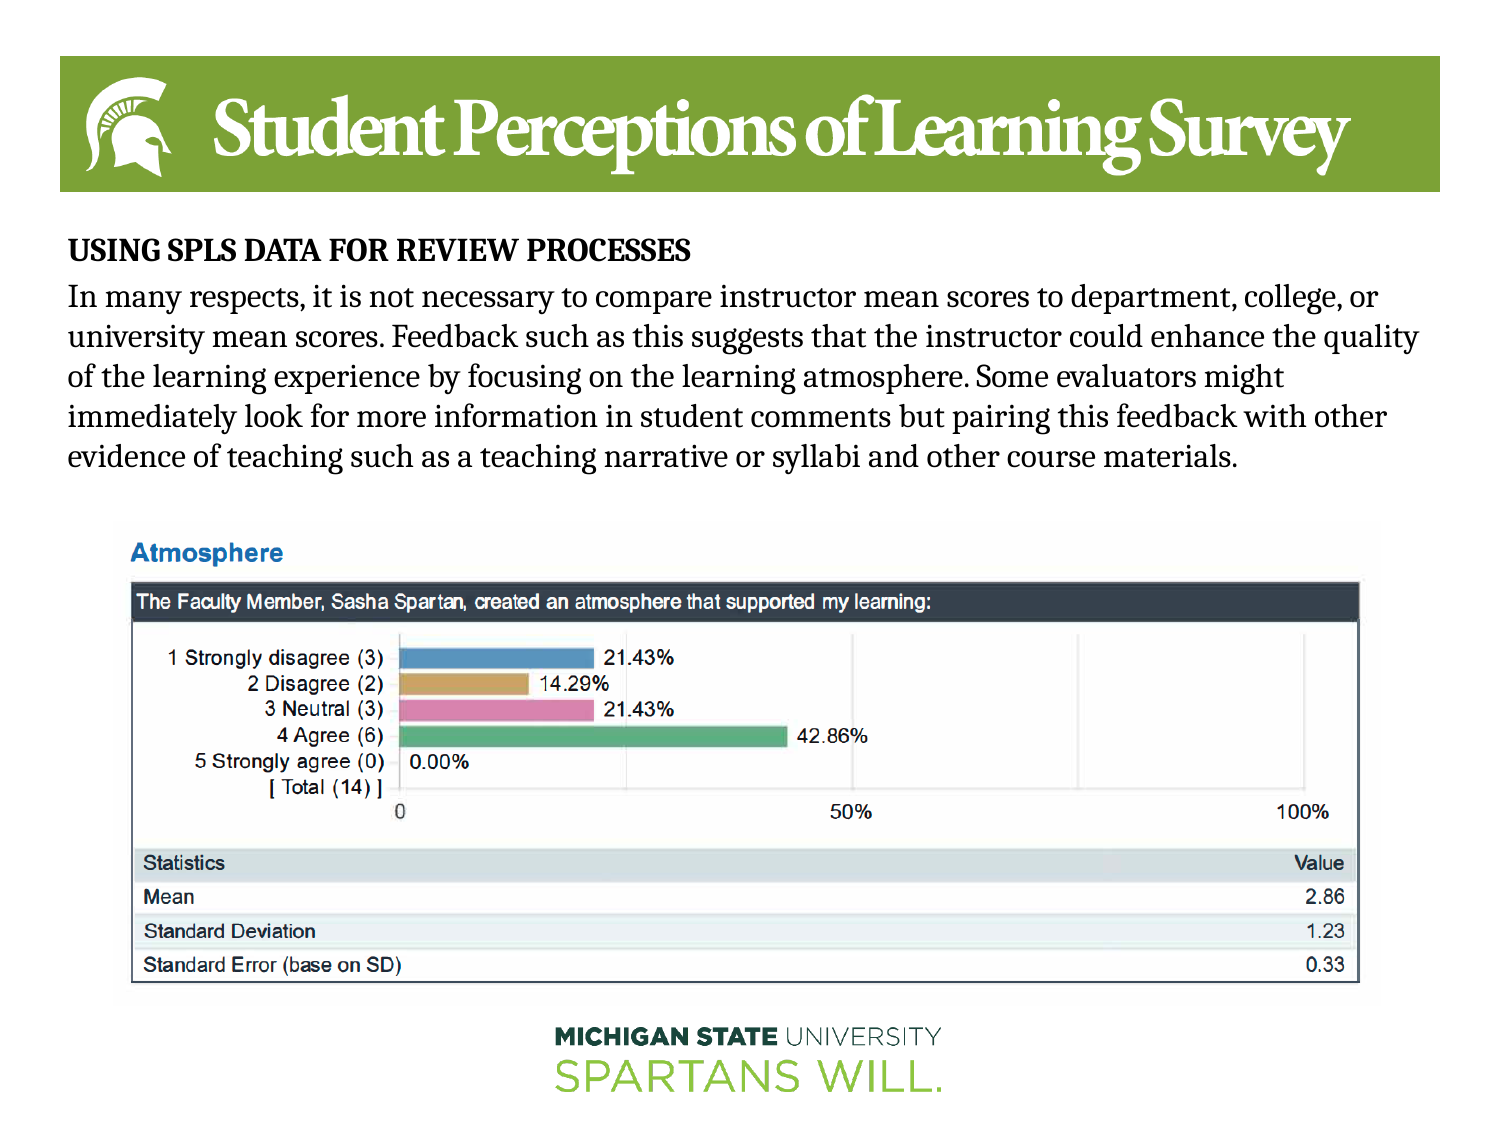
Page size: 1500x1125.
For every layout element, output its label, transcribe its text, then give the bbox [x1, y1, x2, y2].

picture [60, 56, 1440, 192]
picture [555, 1027, 941, 1092]
list Using SPLS data for review processes In many respects, it is not necessary to compare instructor mean scores to department, college, or university mean scores. Feedback such as this suggests that the instructor could enhance the quality of the learning experience by focusing on the learning atmosphere. Some evaluators might immediately look for more information in student comments but pairing this feedback with other evidence of teaching such as a teaching narrative or syllabi and other course materials. [52, 220, 1441, 1018]
picture [112, 521, 1381, 1006]
